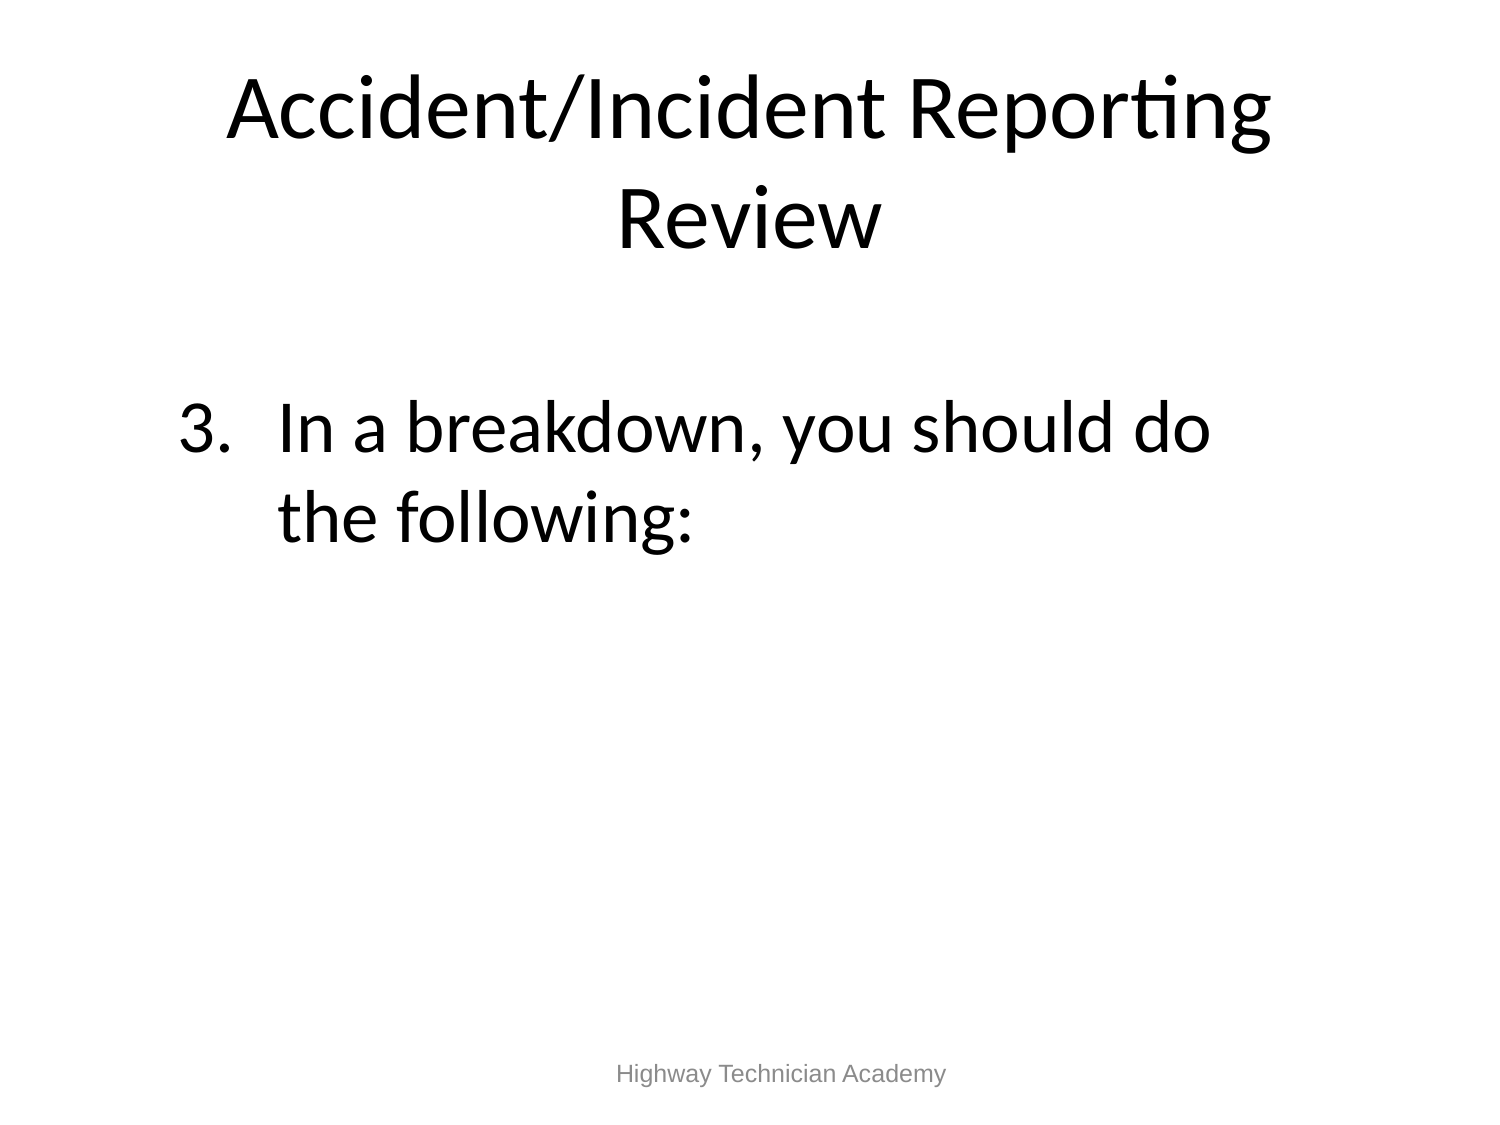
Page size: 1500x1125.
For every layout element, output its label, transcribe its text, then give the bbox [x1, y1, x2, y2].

title Accident/Incident Reporting Review [112, 62, 1388, 251]
footer Highway Technician Academy [512, 1042, 988, 1103]
list In a breakdown, you should do the following: [162, 370, 1325, 995]
